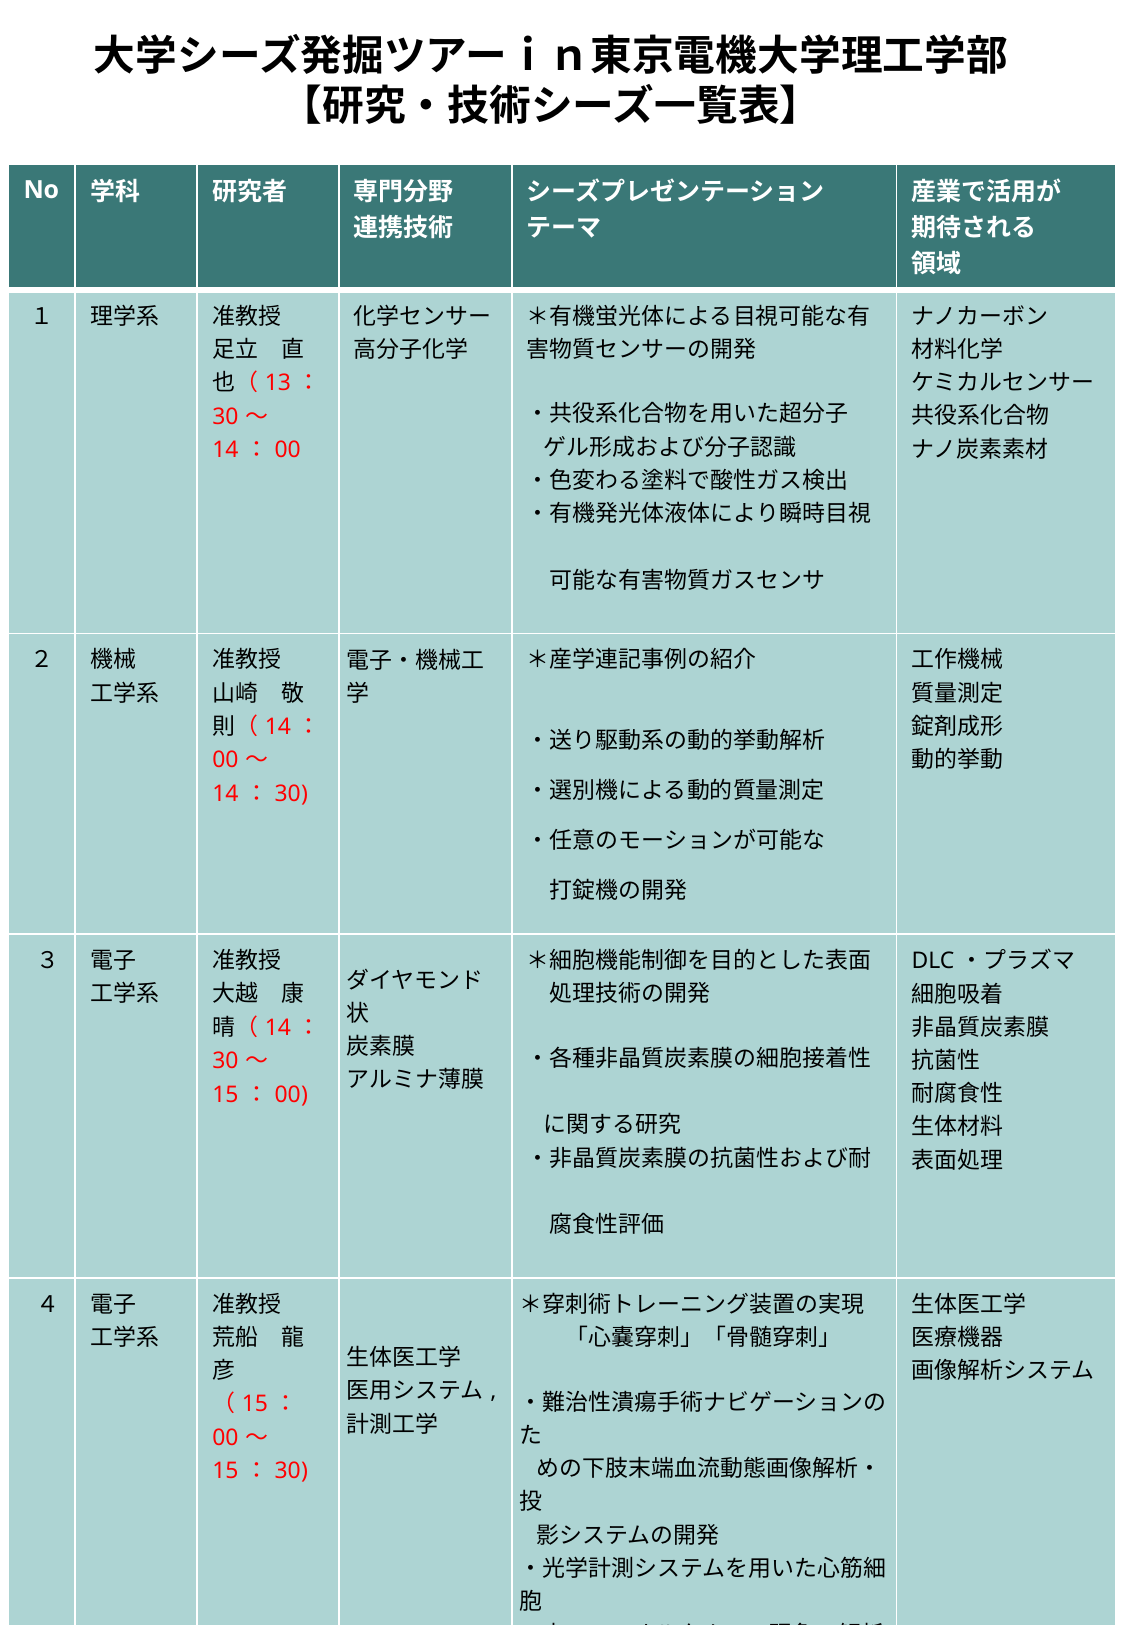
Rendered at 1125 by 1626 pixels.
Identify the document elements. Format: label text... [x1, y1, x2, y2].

table_cell 工作機械 質量測定 錠剤成形 動的挙動 [897, 634, 1115, 933]
table_cell 理学系 [76, 293, 196, 633]
table_cell １ [9, 293, 74, 633]
table_cell ダイヤモンド状 炭素膜 アルミナ薄膜 [340, 935, 511, 1277]
table_cell 准教授 荒船 龍彦 （15：00～15：30) [198, 1279, 338, 1625]
table_cell 生体医工学 医療機器 画像解析システム [897, 1279, 1115, 1625]
table_cell ＊有機蛍光体による目視可能な有害物質センサーの開発 ・共役系化合物を用いた超分子 ゲル形成および分子認識 ・色変わる塗料で酸性ガス検出 ・有機発光体液体により瞬時目視 可能な有害物質ガスセンサ [513, 293, 896, 633]
table_cell 化学センサー 高分子化学 [340, 293, 511, 633]
text_box 大学シーズ発掘ツアーｉｎ東京電機大学理工学部 【研究・技術シーズ一覧表】 [79, 21, 1023, 137]
table_cell ＊穿刺術トレーニング装置の実現 「心嚢穿刺」「骨髄穿刺」 ・難治性潰瘍手術ナビゲーションのた めの下肢末端血流動態画像解析・投 影システムの開発 ・光学計測システムを用いた心筋細胞 内Ca2+オルタナンス現象の解析 [513, 1279, 896, 1625]
table_cell 機械 工学系 [76, 634, 196, 933]
table_header No [9, 165, 74, 287]
table_cell 准教授 大越 康晴（14：30～15：00) [198, 935, 338, 1277]
table_cell 電子 工学系 [76, 1279, 196, 1625]
table_cell ＊産学連記事例の紹介 ・送り駆動系の動的挙動解析 ・選別機による動的質量測定 ・任意のモーションが可能な 打錠機の開発 [513, 634, 896, 933]
table_header 学科 [76, 165, 196, 287]
table_cell ３ [9, 935, 74, 1277]
table_header シーズプレゼンテーション テーマ [513, 165, 896, 287]
table_cell 准教授 山崎 敬則（14：00～14：30) [198, 634, 338, 933]
table_cell ２ [9, 634, 74, 933]
table_cell ＊細胞機能制御を目的とした表面 処理技術の開発 ・各種非晶質炭素膜の細胞接着性 に関する研究 ・非晶質炭素膜の抗菌性および耐 腐食性評価 [513, 935, 896, 1277]
table_cell ４ [9, 1279, 74, 1625]
table_cell 准教授 足立 直也（13：30～14：00 [198, 293, 338, 633]
table_cell ナノカーボン 材料化学 ケミカルセンサー 共役系化合物 ナノ炭素素材 [897, 293, 1115, 633]
table_header 研究者 [198, 165, 338, 287]
table_header 産業で活用が 期待される 領域 [897, 165, 1115, 287]
table_cell DLC・プラズマ 細胞吸着 非晶質炭素膜 抗菌性 耐腐食性 生体材料 表面処理 [897, 935, 1115, 1277]
table_cell 電子・機械工学 [340, 634, 511, 933]
table_cell 電子 工学系 [76, 935, 196, 1277]
table_header 専門分野 連携技術 [340, 165, 511, 287]
table_cell 生体医工学 医用システム, 計測工学 [340, 1279, 511, 1625]
